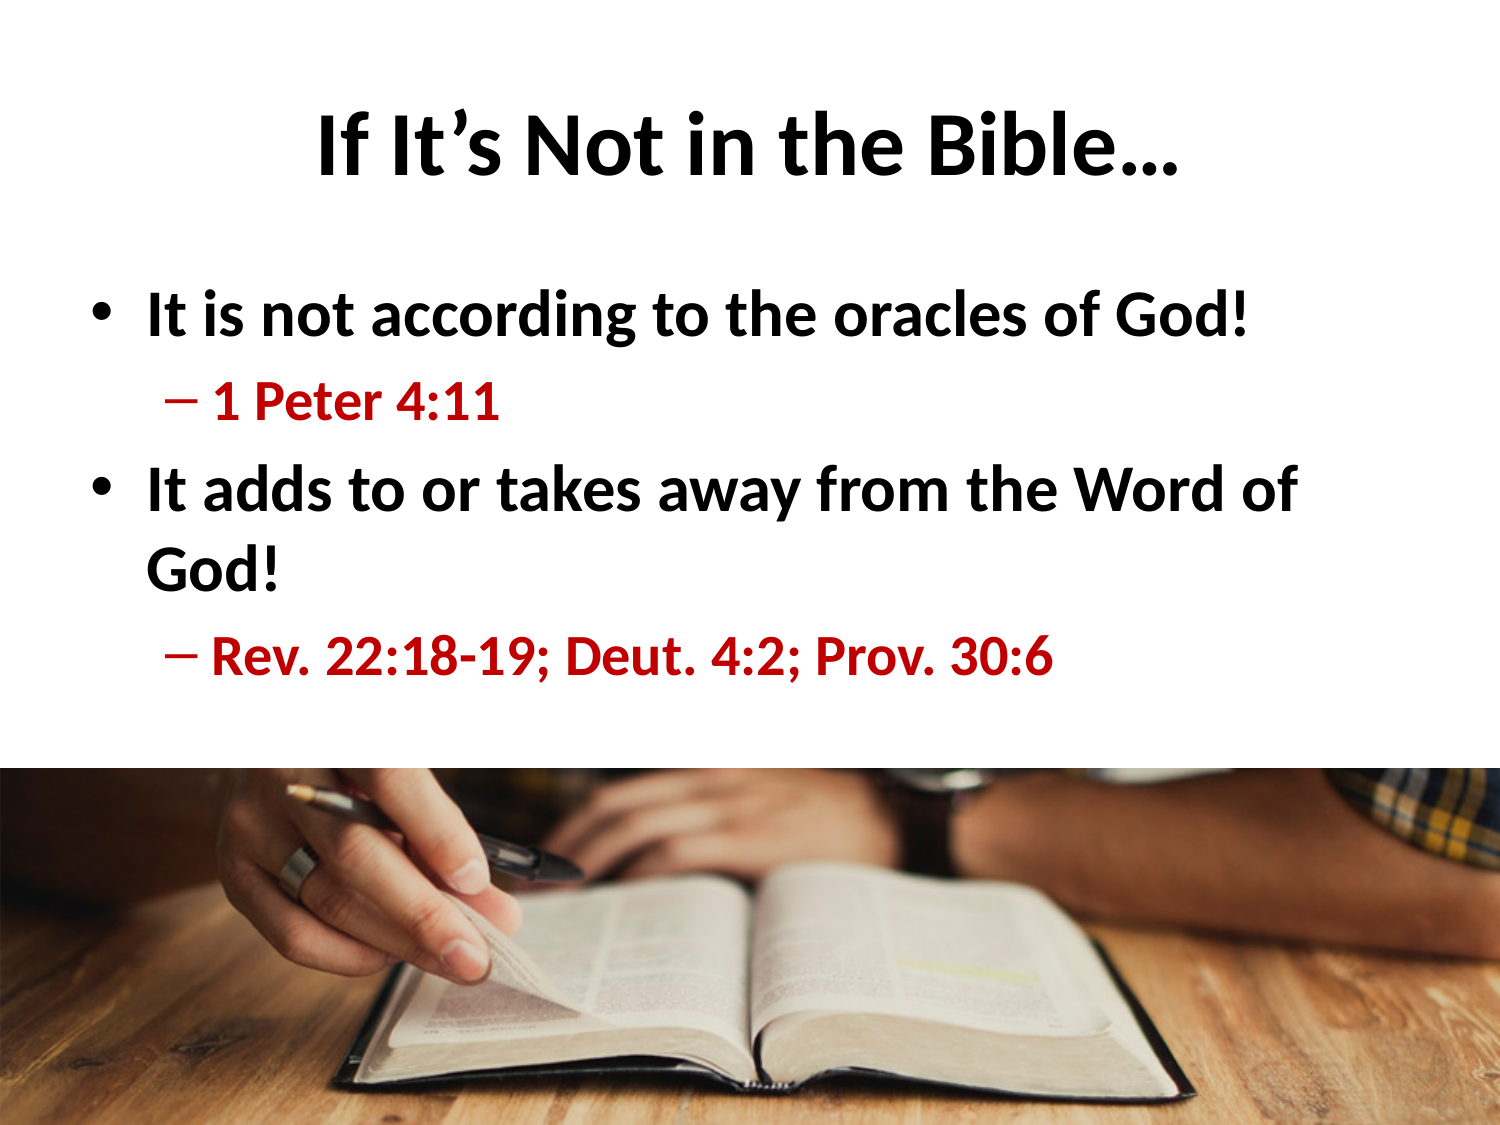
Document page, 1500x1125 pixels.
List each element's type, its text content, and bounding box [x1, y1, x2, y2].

picture [0, 767, 1500, 1125]
title If It’s Not in the Bible… [75, 45, 1425, 233]
list It is not according to the oracles of God! 1 Peter 4:11 It adds to or takes away from the Word of God! Rev. 22:18-19; Deut. 4:2; Prov. 30:6 [75, 262, 1425, 766]
